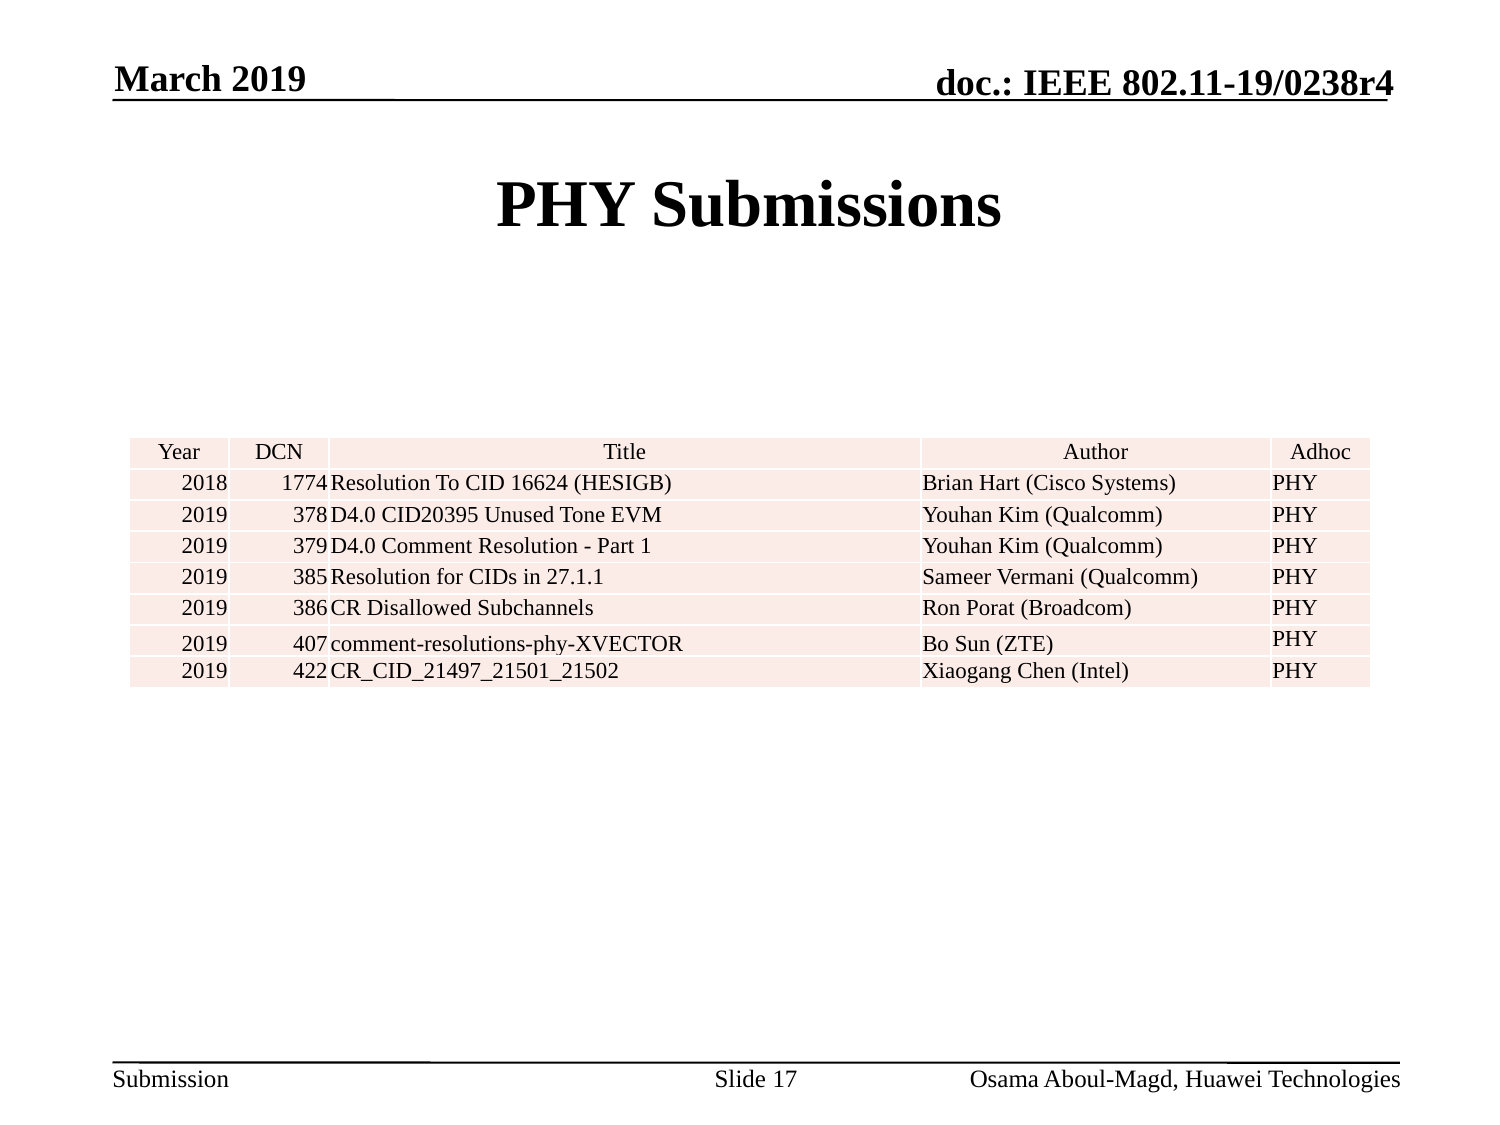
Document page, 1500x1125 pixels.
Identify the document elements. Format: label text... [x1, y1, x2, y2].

table_cell 2019 [130, 532, 228, 562]
table_cell 378 [230, 501, 328, 530]
table_cell 2019 [130, 595, 228, 624]
table_cell PHY [1272, 595, 1370, 624]
table_cell 385 [230, 563, 328, 593]
table_cell comment-resolutions-phy-XVECTOR [330, 626, 920, 655]
table_cell Youhan Kim (Qualcomm) [922, 501, 1270, 530]
table_header Author [922, 438, 1270, 468]
table_cell PHY [1272, 532, 1370, 562]
table_cell 2018 [130, 470, 228, 499]
table_cell Resolution for CIDs in 27.1.1 [330, 563, 920, 593]
table_cell D4.0 Comment Resolution - Part 1 [330, 532, 920, 562]
table_header Adhoc [1272, 438, 1370, 468]
table_cell D4.0 CID20395 Unused Tone EVM [330, 501, 920, 530]
footer Osama Aboul-Magd, Huawei Technologies [878, 1061, 1402, 1093]
table_cell PHY [1272, 626, 1370, 655]
table_cell Brian Hart (Cisco Systems) [922, 470, 1270, 499]
title PHY Submissions [112, 112, 1388, 288]
table_cell PHY [1272, 657, 1370, 687]
table_header Year [130, 438, 228, 468]
table_cell 422 [230, 657, 328, 687]
table_cell CR Disallowed Subchannels [330, 595, 920, 624]
slide_number Slide 17 [712, 1061, 800, 1123]
table_cell 2019 [130, 501, 228, 530]
table_cell PHY [1272, 470, 1370, 499]
table_cell PHY [1272, 563, 1370, 593]
table_cell Bo Sun (ZTE) [922, 626, 1270, 655]
table_cell 386 [230, 595, 328, 624]
table_cell 2019 [130, 563, 228, 593]
table_header DCN [230, 438, 328, 468]
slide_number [114, 54, 423, 100]
table_cell CR_CID_21497_21501_21502 [330, 657, 920, 687]
table_cell Resolution To CID 16624 (HESIGB) [330, 470, 920, 499]
table_cell 2019 [130, 626, 228, 655]
table_cell 1774 [230, 470, 328, 499]
table_cell Youhan Kim (Qualcomm) [922, 532, 1270, 562]
table_cell PHY [1272, 501, 1370, 530]
table_cell 2019 [130, 657, 228, 687]
table_header Title [330, 438, 920, 468]
table_cell Xiaogang Chen (Intel) [922, 657, 1270, 687]
table_cell Sameer Vermani (Qualcomm) [922, 563, 1270, 593]
table_cell 379 [230, 532, 328, 562]
table_cell 407 [230, 626, 328, 655]
table_cell Ron Porat (Broadcom) [922, 595, 1270, 624]
